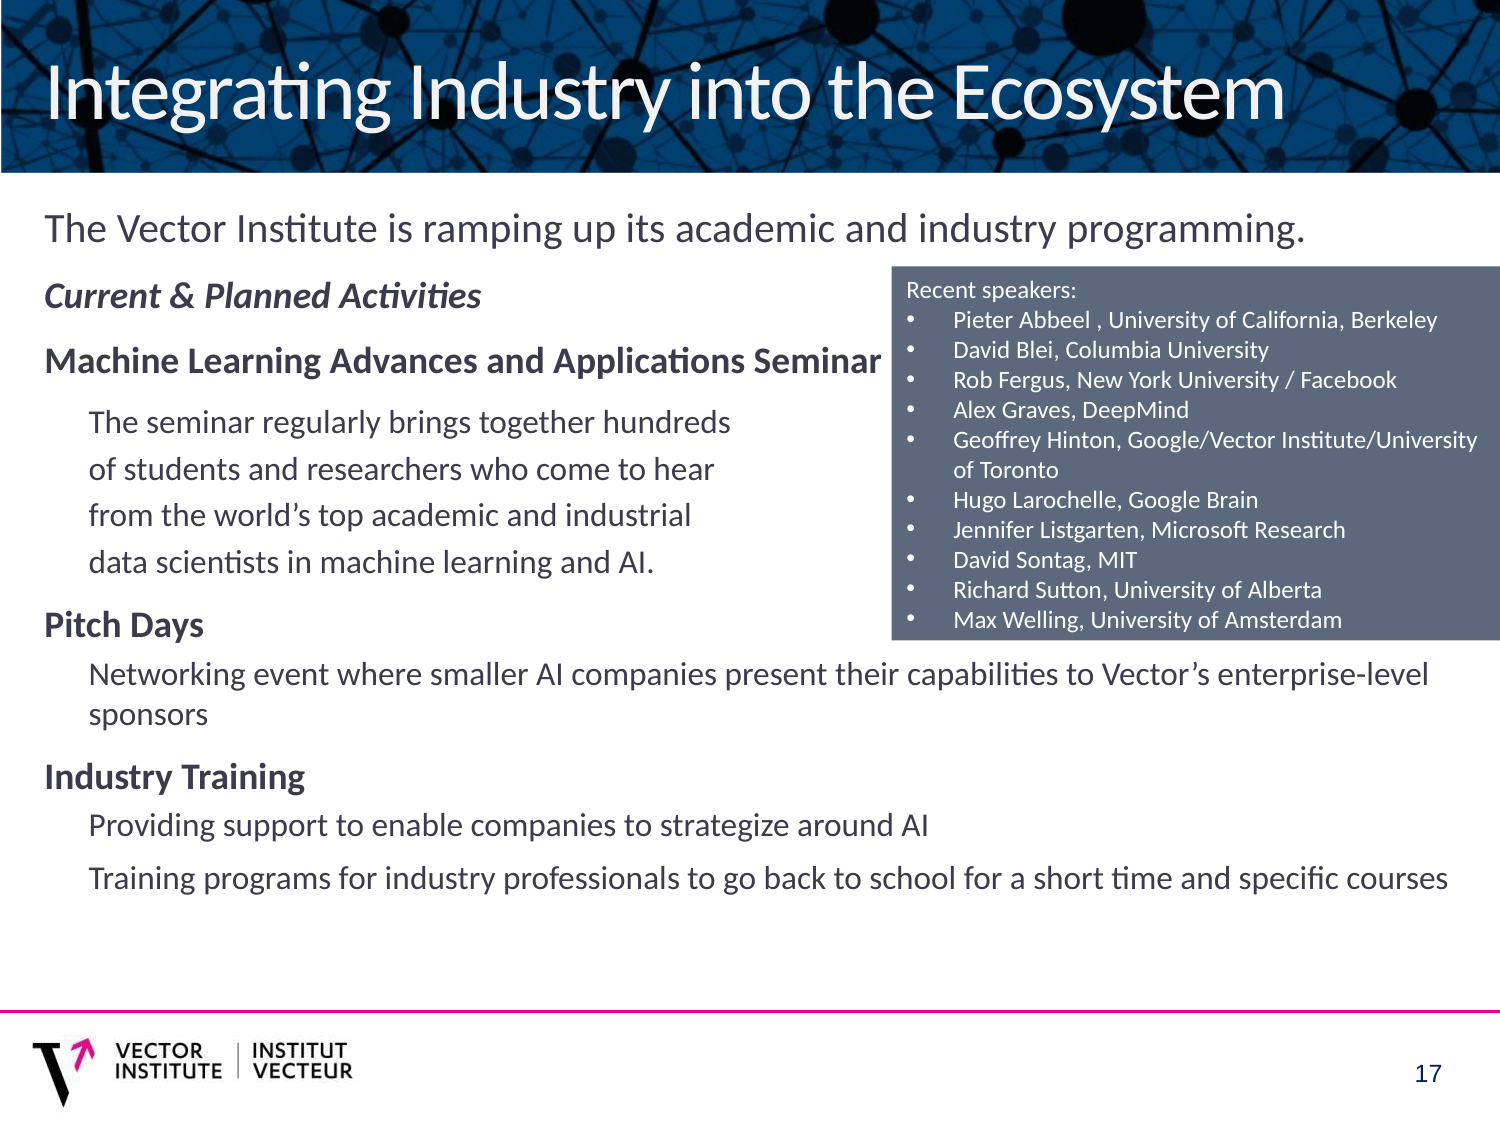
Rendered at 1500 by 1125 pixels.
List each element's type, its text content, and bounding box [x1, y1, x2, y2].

picture [2, 0, 1500, 172]
title Integrating Industry into the Ecosystem [29, 19, 1471, 154]
list The Vector Institute is ramping up its academic and industry programming. Current & Planned Activities Machine Learning Advances and Applications Seminar The seminar regularly brings together hundreds of students and researchers who come to hear from the world’s top academic and industrial data scientists in machine learning and AI. Pitch Days Networking event where smaller AI companies present their capabilities to Vector’s enterprise-level sponsors Industry Training Providing support to enable companies to strategize around AI Training programs for industry professionals to go back to school for a short time and specific courses [29, 193, 1471, 1007]
slide_number 17 [1399, 1045, 1481, 1100]
text_box Recent speakers: Pieter Abbeel , University of California, Berkeley David Blei, Columbia University Rob Fergus, New York University / Facebook Alex Graves, DeepMind Geoffrey Hinton, Google/Vector Institute/University of Toronto Hugo Larochelle, Google Brain Jennifer Listgarten, Microsoft Research David Sontag, MIT Richard Sutton, University of Alberta Max Welling, University of Amsterdam [891, 266, 1500, 641]
picture [0, 1019, 372, 1125]
